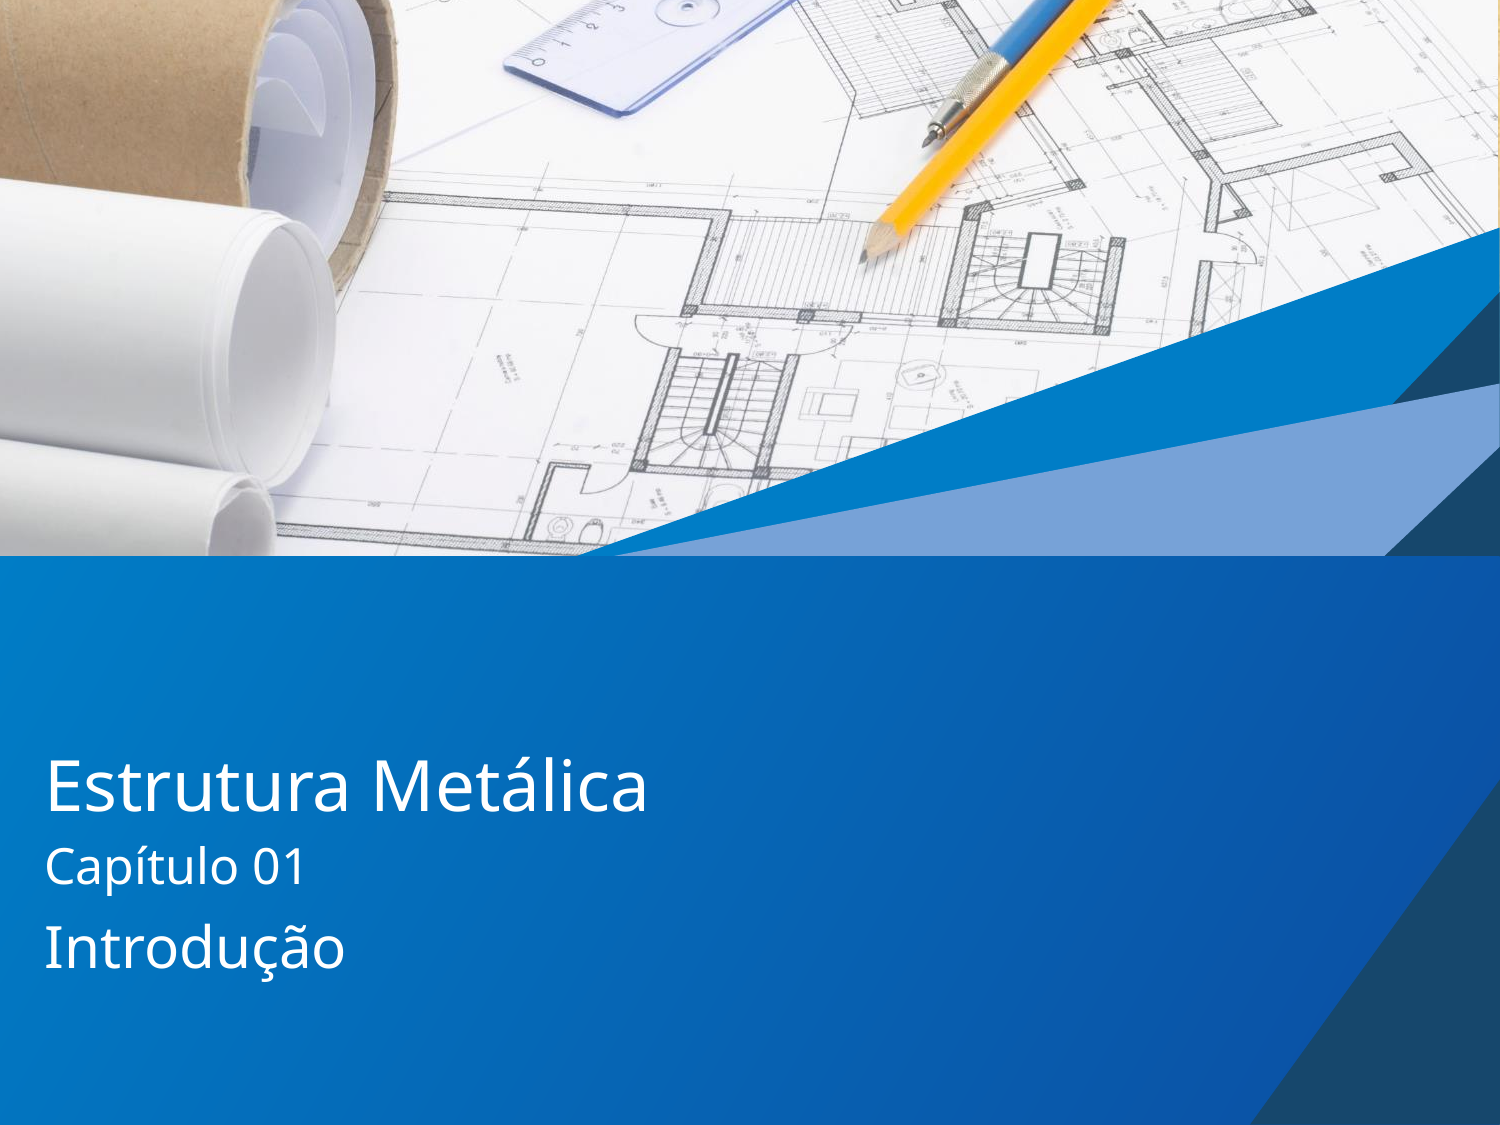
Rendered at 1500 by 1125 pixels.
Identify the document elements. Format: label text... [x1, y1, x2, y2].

list Introdução [29, 906, 1471, 1044]
picture [0, 0, 1500, 556]
list Capítulo 01 [29, 823, 1471, 906]
title Estrutura Metálica [29, 645, 1471, 823]
